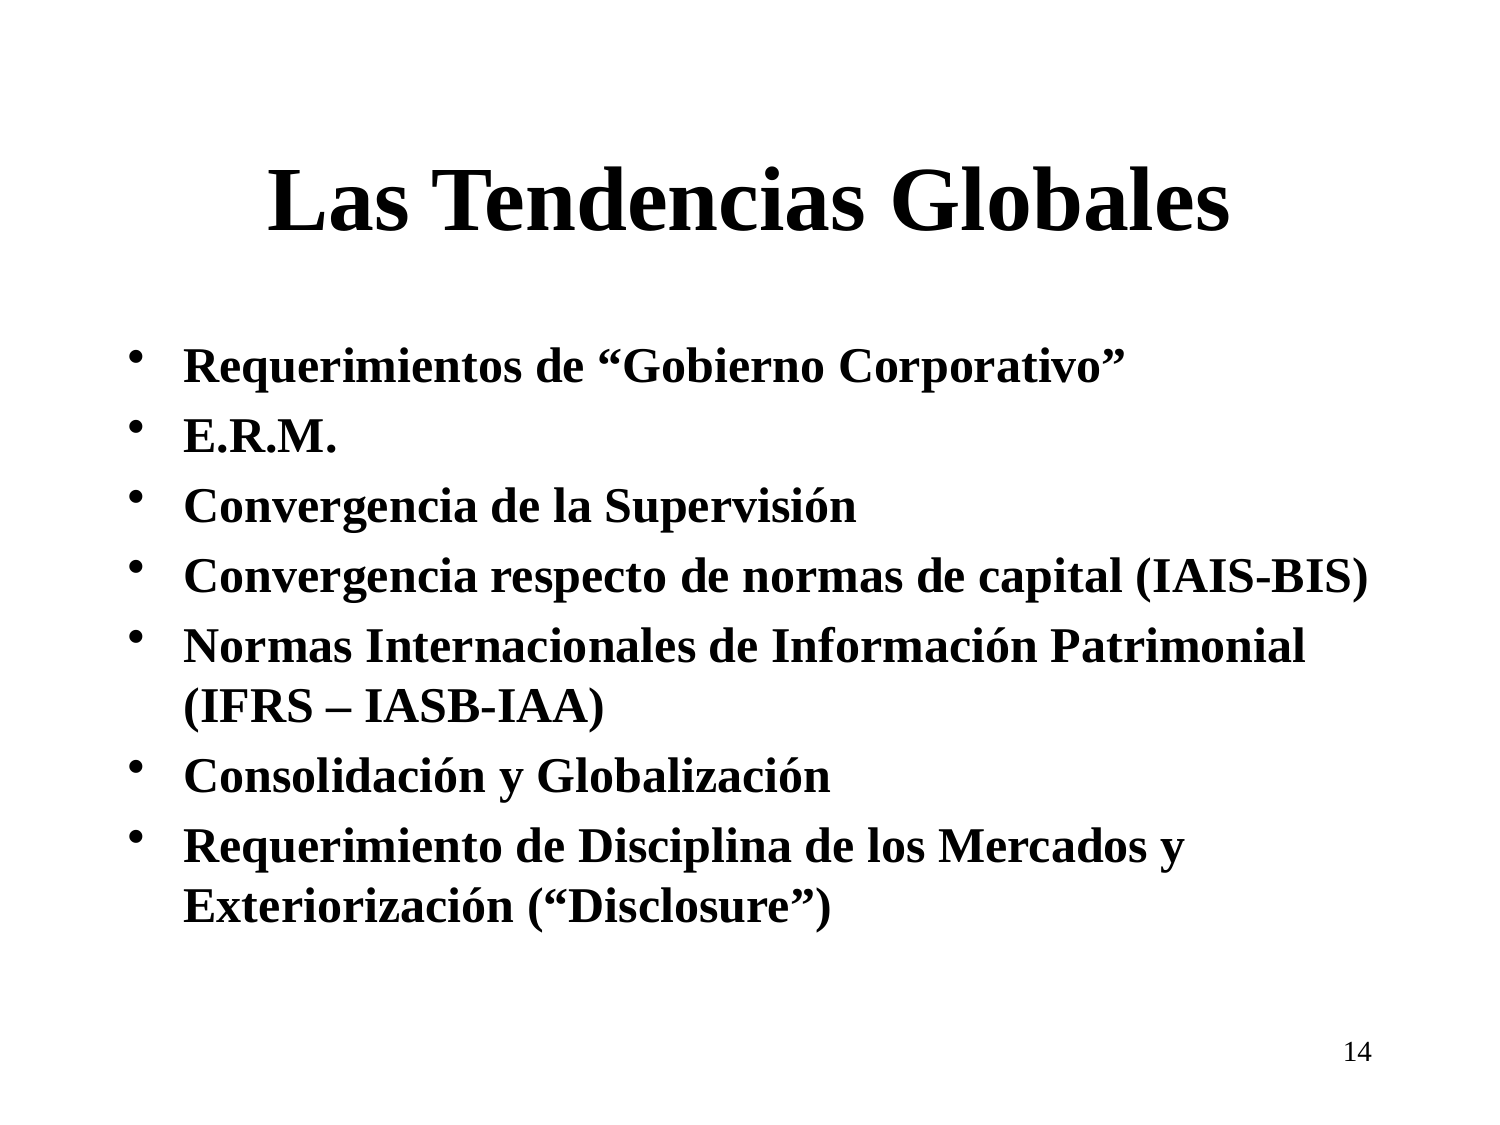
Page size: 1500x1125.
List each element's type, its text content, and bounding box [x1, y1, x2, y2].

slide_number 14 [1074, 1024, 1388, 1101]
title Las Tendencias Globales [112, 99, 1388, 288]
list Requerimientos de “Gobierno Corporativo” E.R.M. Convergencia de la Supervisión Convergencia respecto de normas de capital (IAIS-BIS) Normas Internacionales de Información Patrimonial (IFRS – IASB-IAA) Consolidación y Globalización Requerimiento de Disciplina de los Mercados y Exteriorización (“Disclosure”) [112, 324, 1388, 1001]
